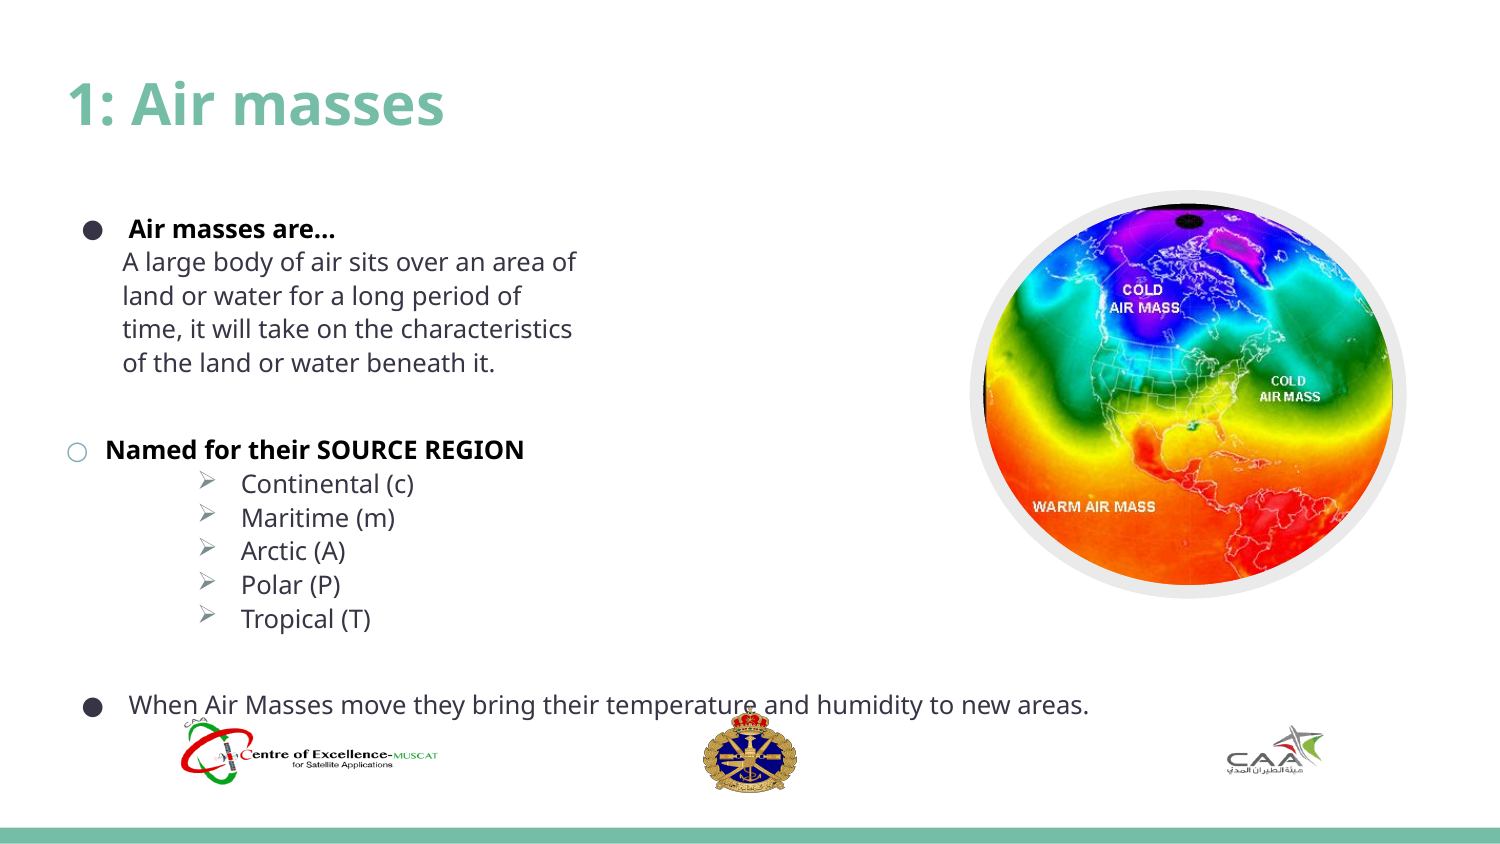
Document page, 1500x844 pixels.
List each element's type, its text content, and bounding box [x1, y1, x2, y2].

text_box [172, 706, 1327, 793]
picture [976, 196, 1401, 593]
list Air masses are… A large body of air sits over an area of land or water for a long period of time, it will take on the characteristics of the land or water beneath it. Named for their SOURCE REGION Continental (c) Maritime (m) Arctic (A) Polar (P) Tropical (T) When Air Masses move they bring their temperature and humidity to new areas. [51, 194, 1449, 737]
title 1: Air masses [51, 51, 1449, 168]
